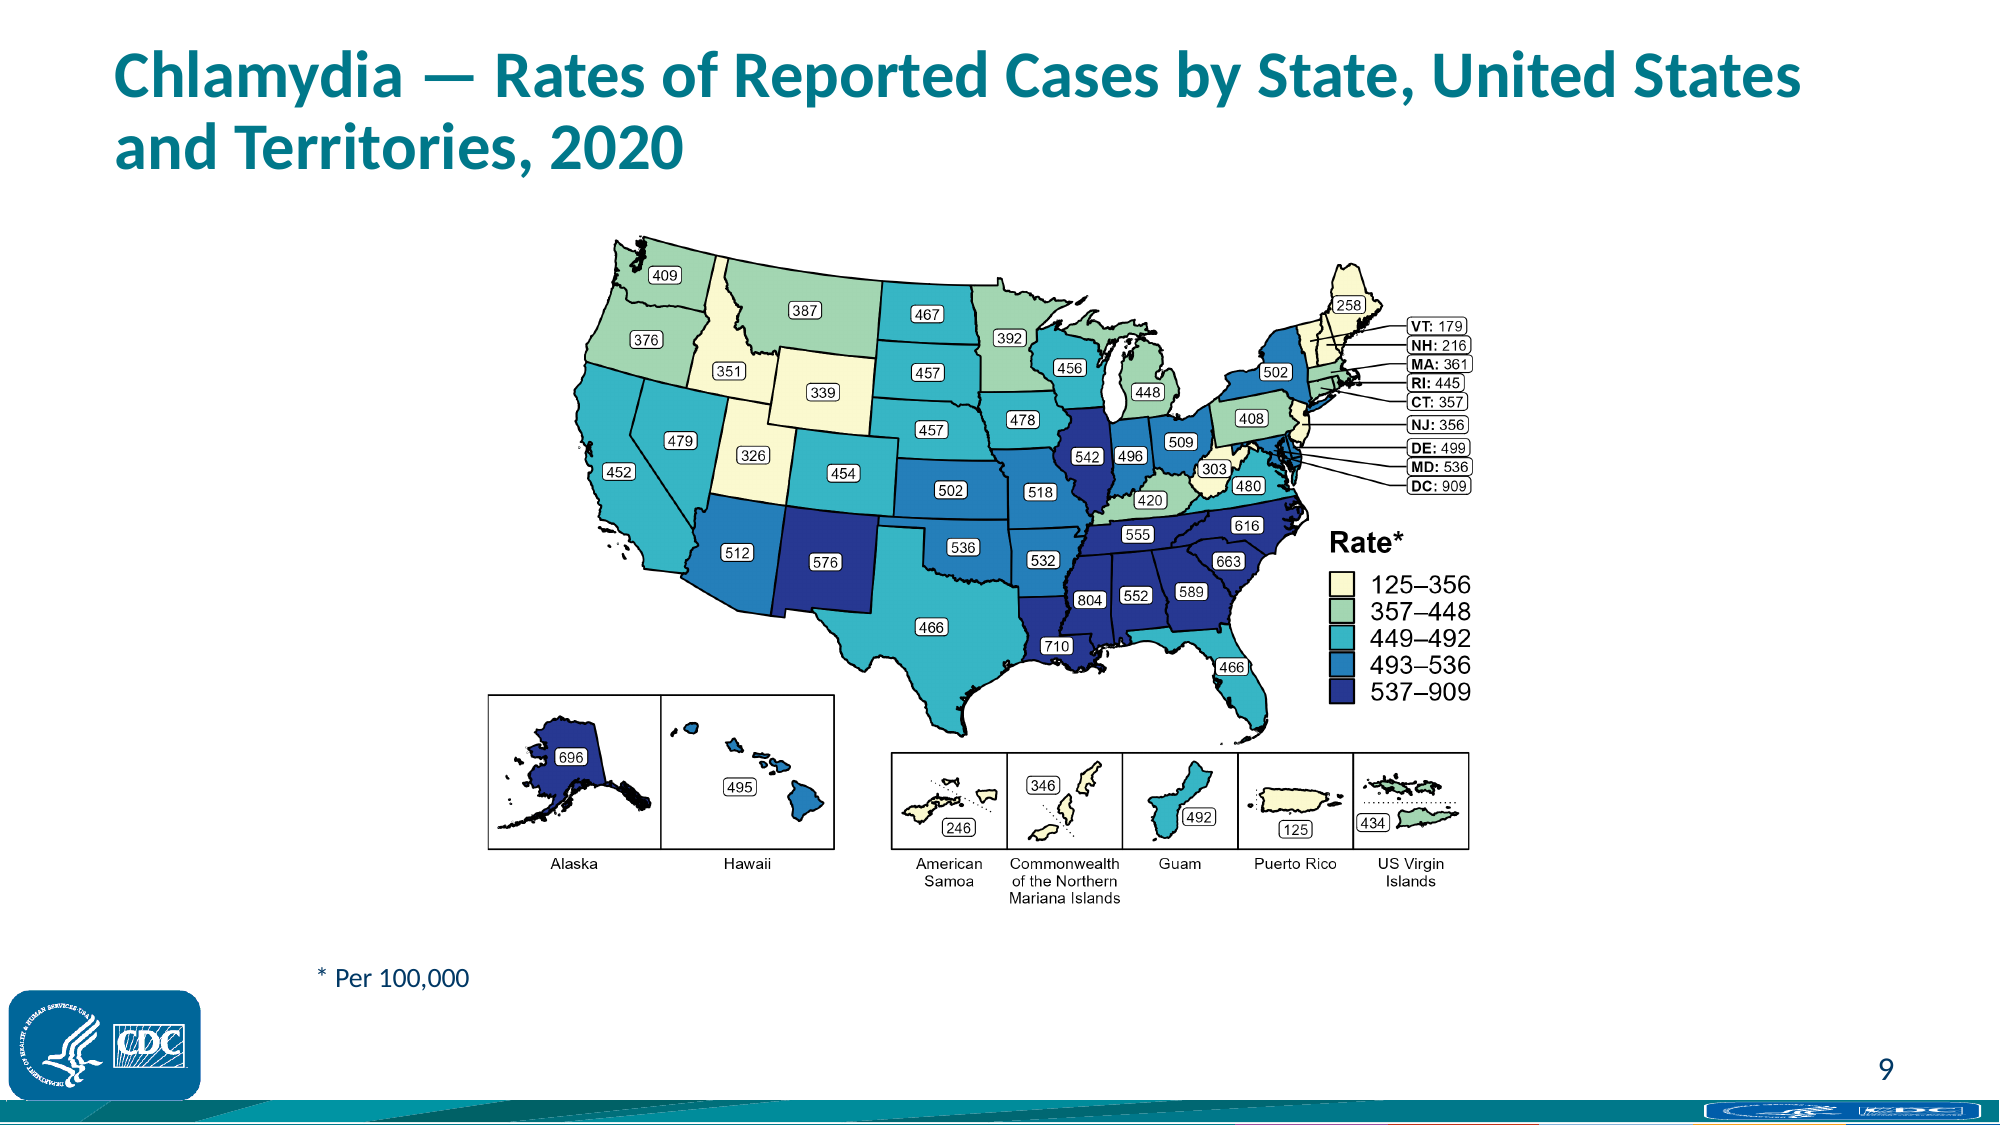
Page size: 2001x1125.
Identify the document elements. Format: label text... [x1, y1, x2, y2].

list * Per 100,000 [300, 952, 1700, 1093]
picture [6, 988, 202, 1102]
picture [344, 221, 1656, 926]
title Chlamydia — Rates of Reported Cases by State, United States and Territories, 2020 [99, 26, 1900, 192]
